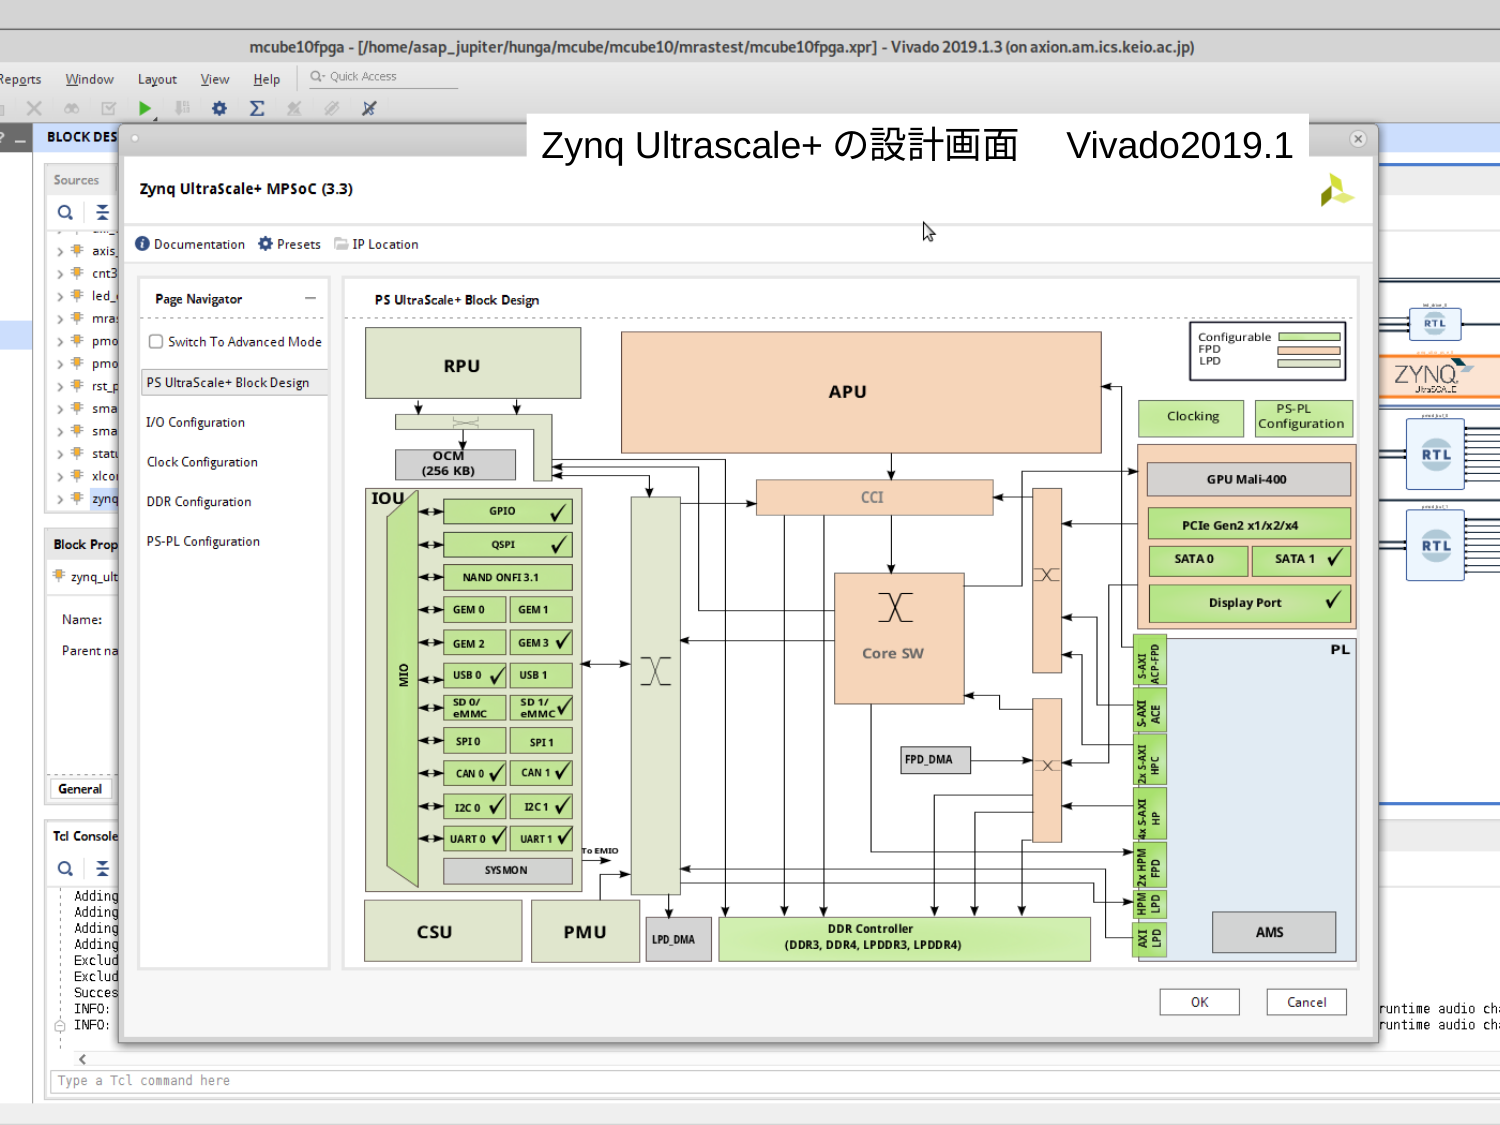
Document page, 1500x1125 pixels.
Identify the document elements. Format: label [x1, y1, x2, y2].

list [0, 0, 1500, 1125]
